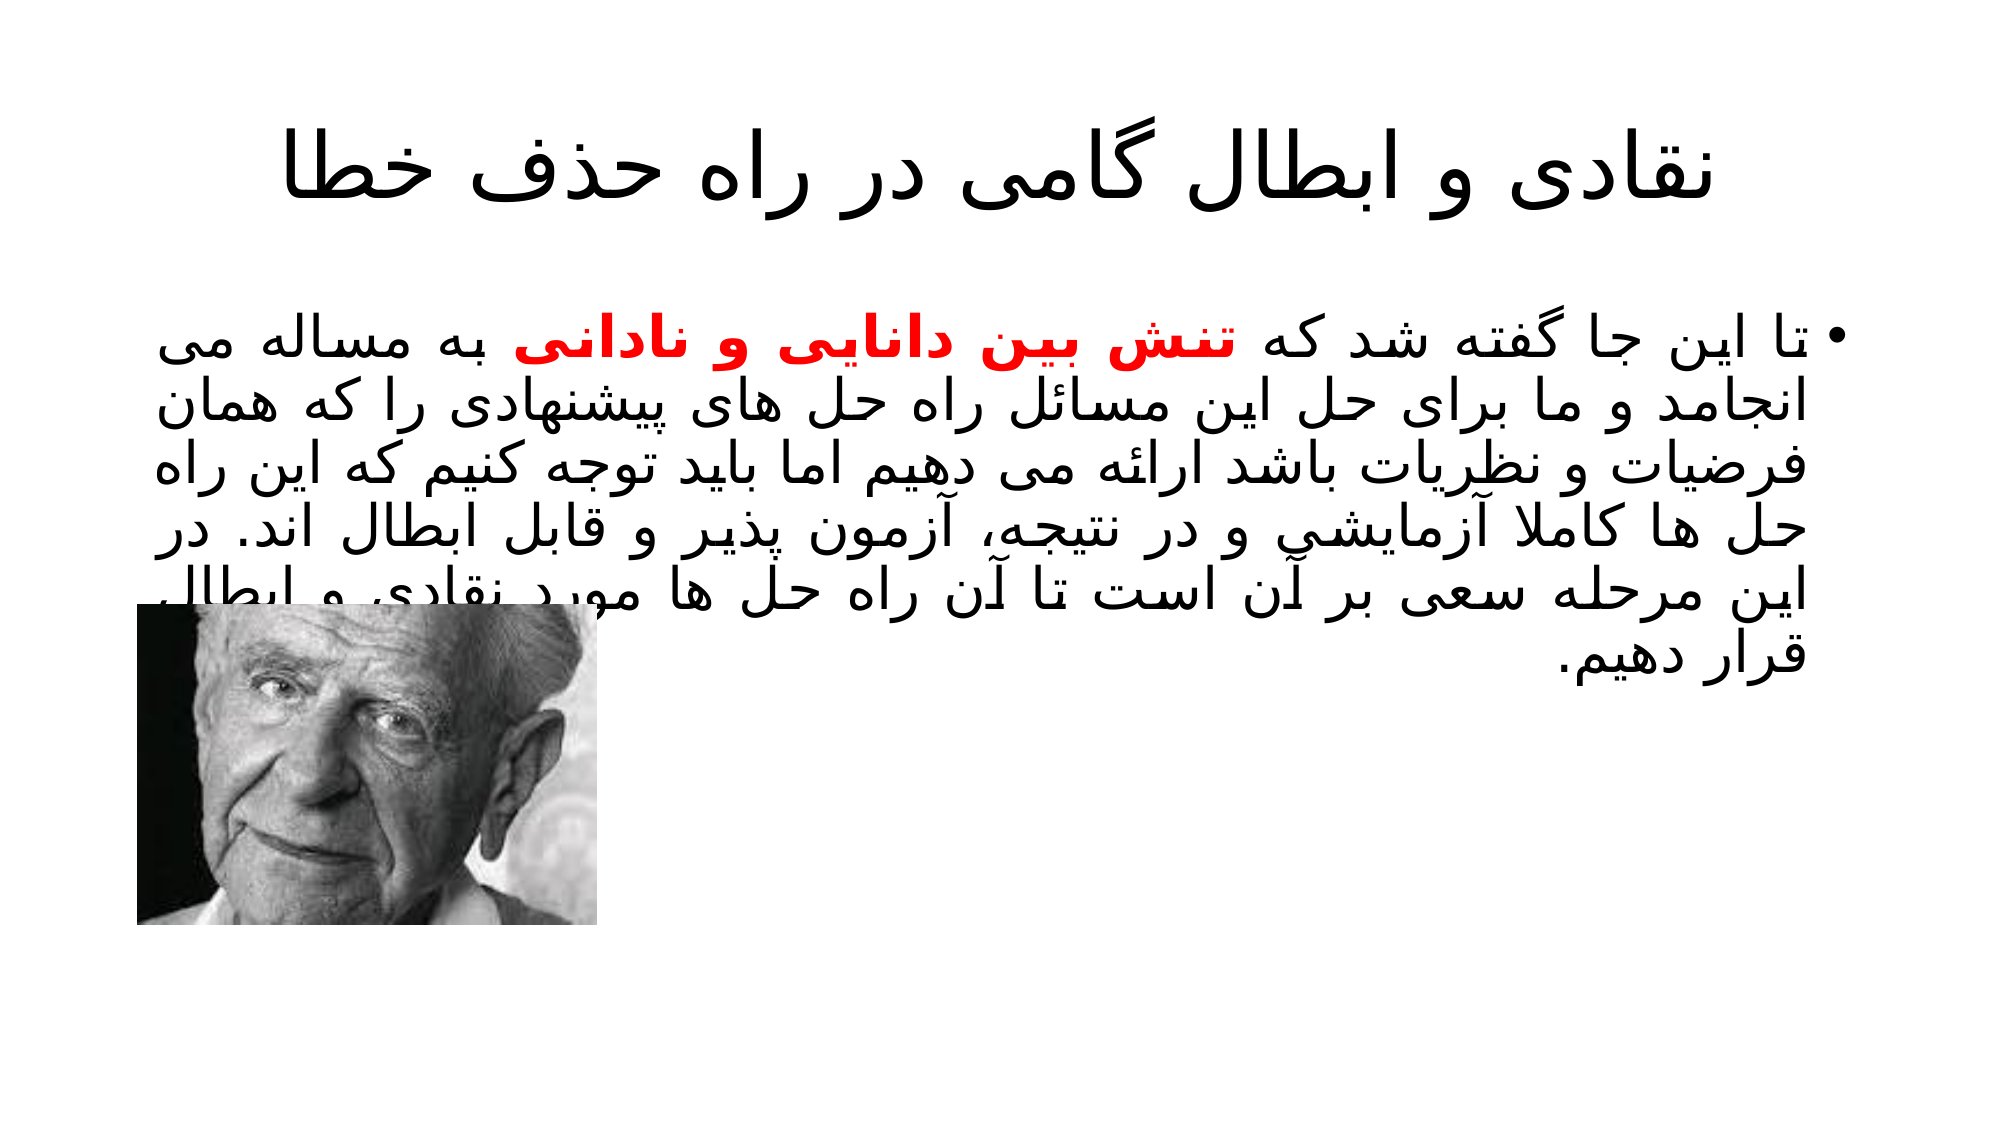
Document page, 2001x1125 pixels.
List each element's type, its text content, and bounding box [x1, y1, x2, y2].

list تا این جا گفته شد که تنش بین دانایی و نادانی به مساله می انجامد و ما برای حل این مسائل راه حل های پیشنهادی را که همان فرضیات و نظریات باشد ارائه می دهیم اما باید توجه کنیم که این راه حل ها کاملا آزمایشی و در نتیجه، آزمون پذیر و قابل ابطال اند. در این مرحله سعی بر آن است تا آن راه حل ها مورد نقادی و ابطال قرار دهیم. [137, 299, 1863, 1014]
picture [137, 604, 597, 926]
title نقادی و ابطال گامی در راه حذف خطا [137, 59, 1863, 278]
